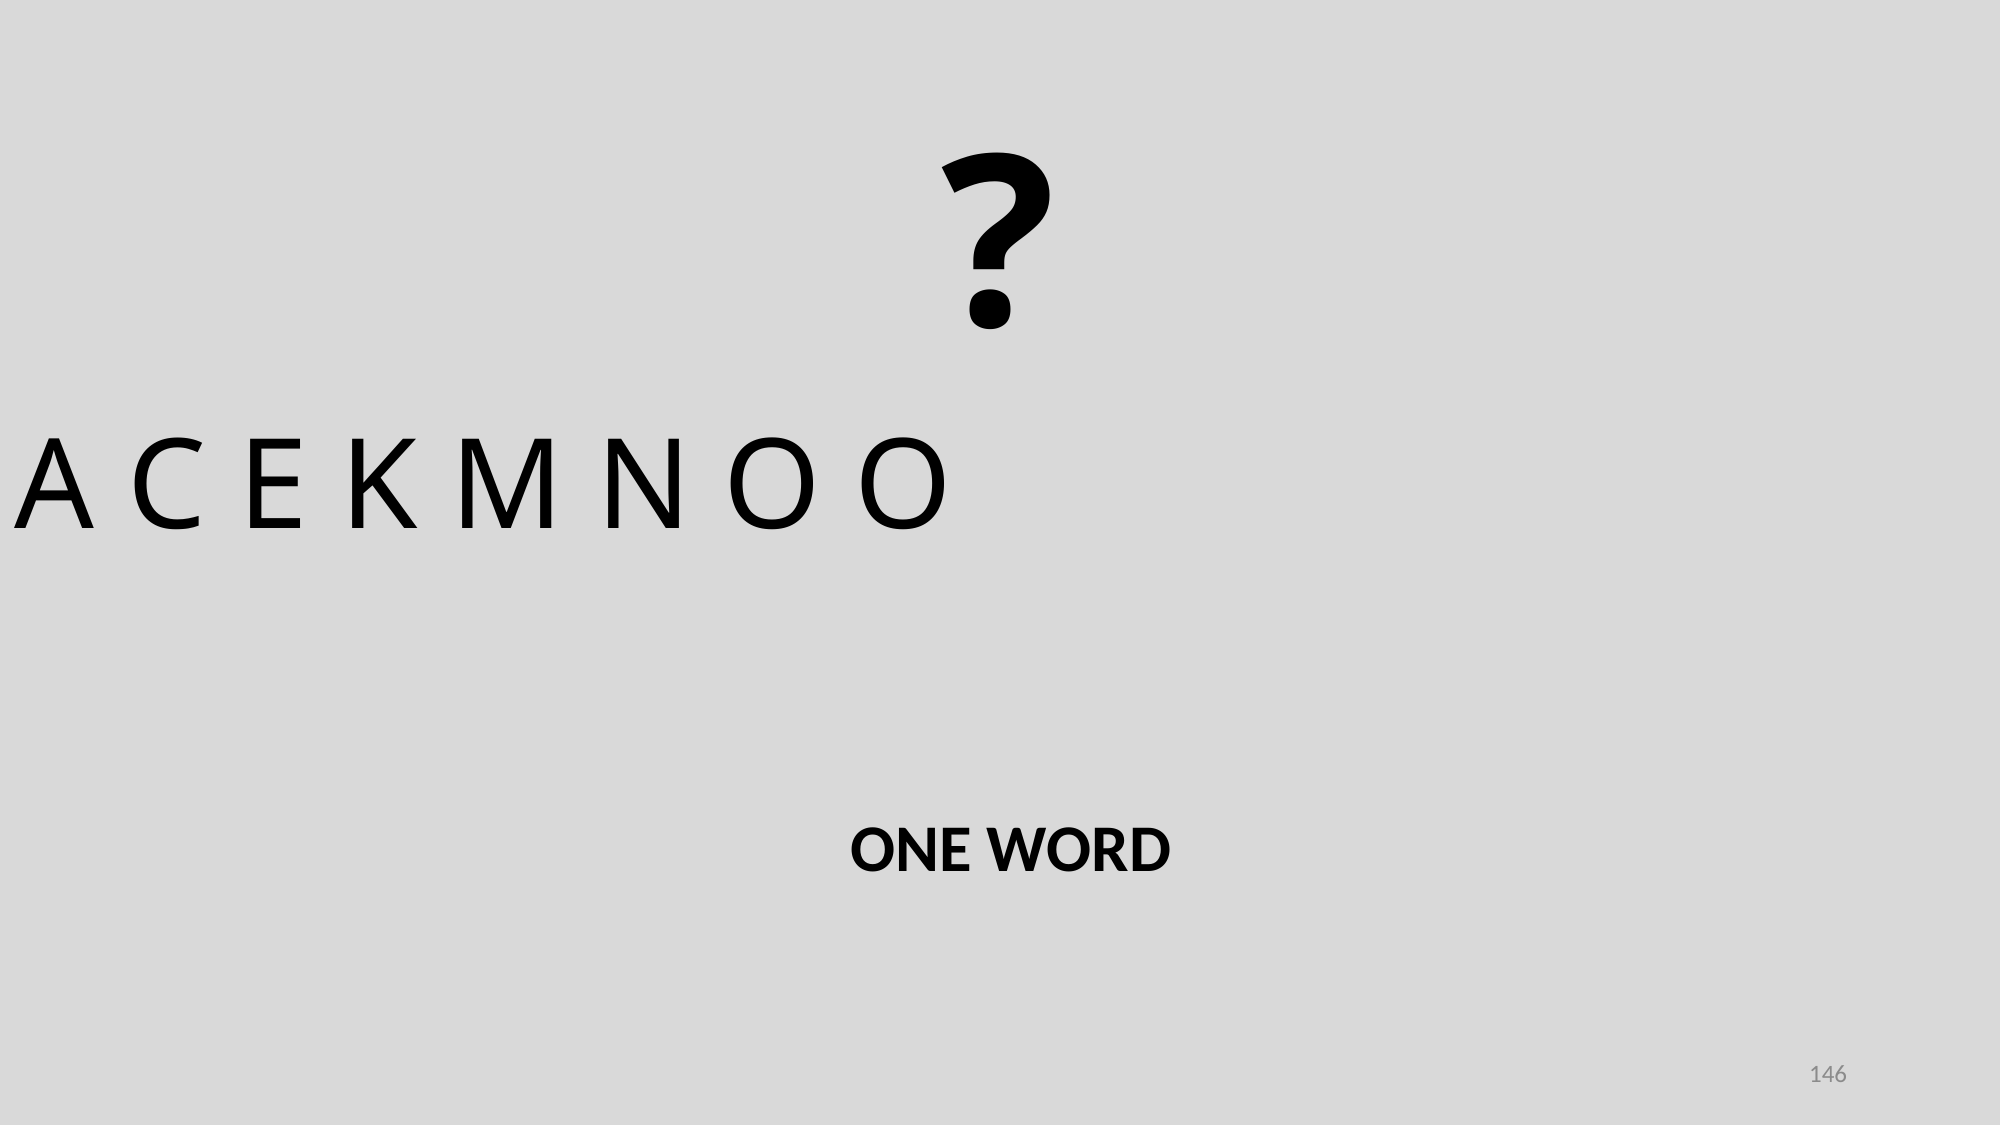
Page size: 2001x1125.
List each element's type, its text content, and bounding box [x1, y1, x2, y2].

text_box ONE WORD [835, 797, 1233, 892]
text_box ? [927, 79, 1182, 383]
slide_number 146 [1412, 1042, 1863, 1103]
text_box A C E K M N O O [0, 395, 2000, 561]
